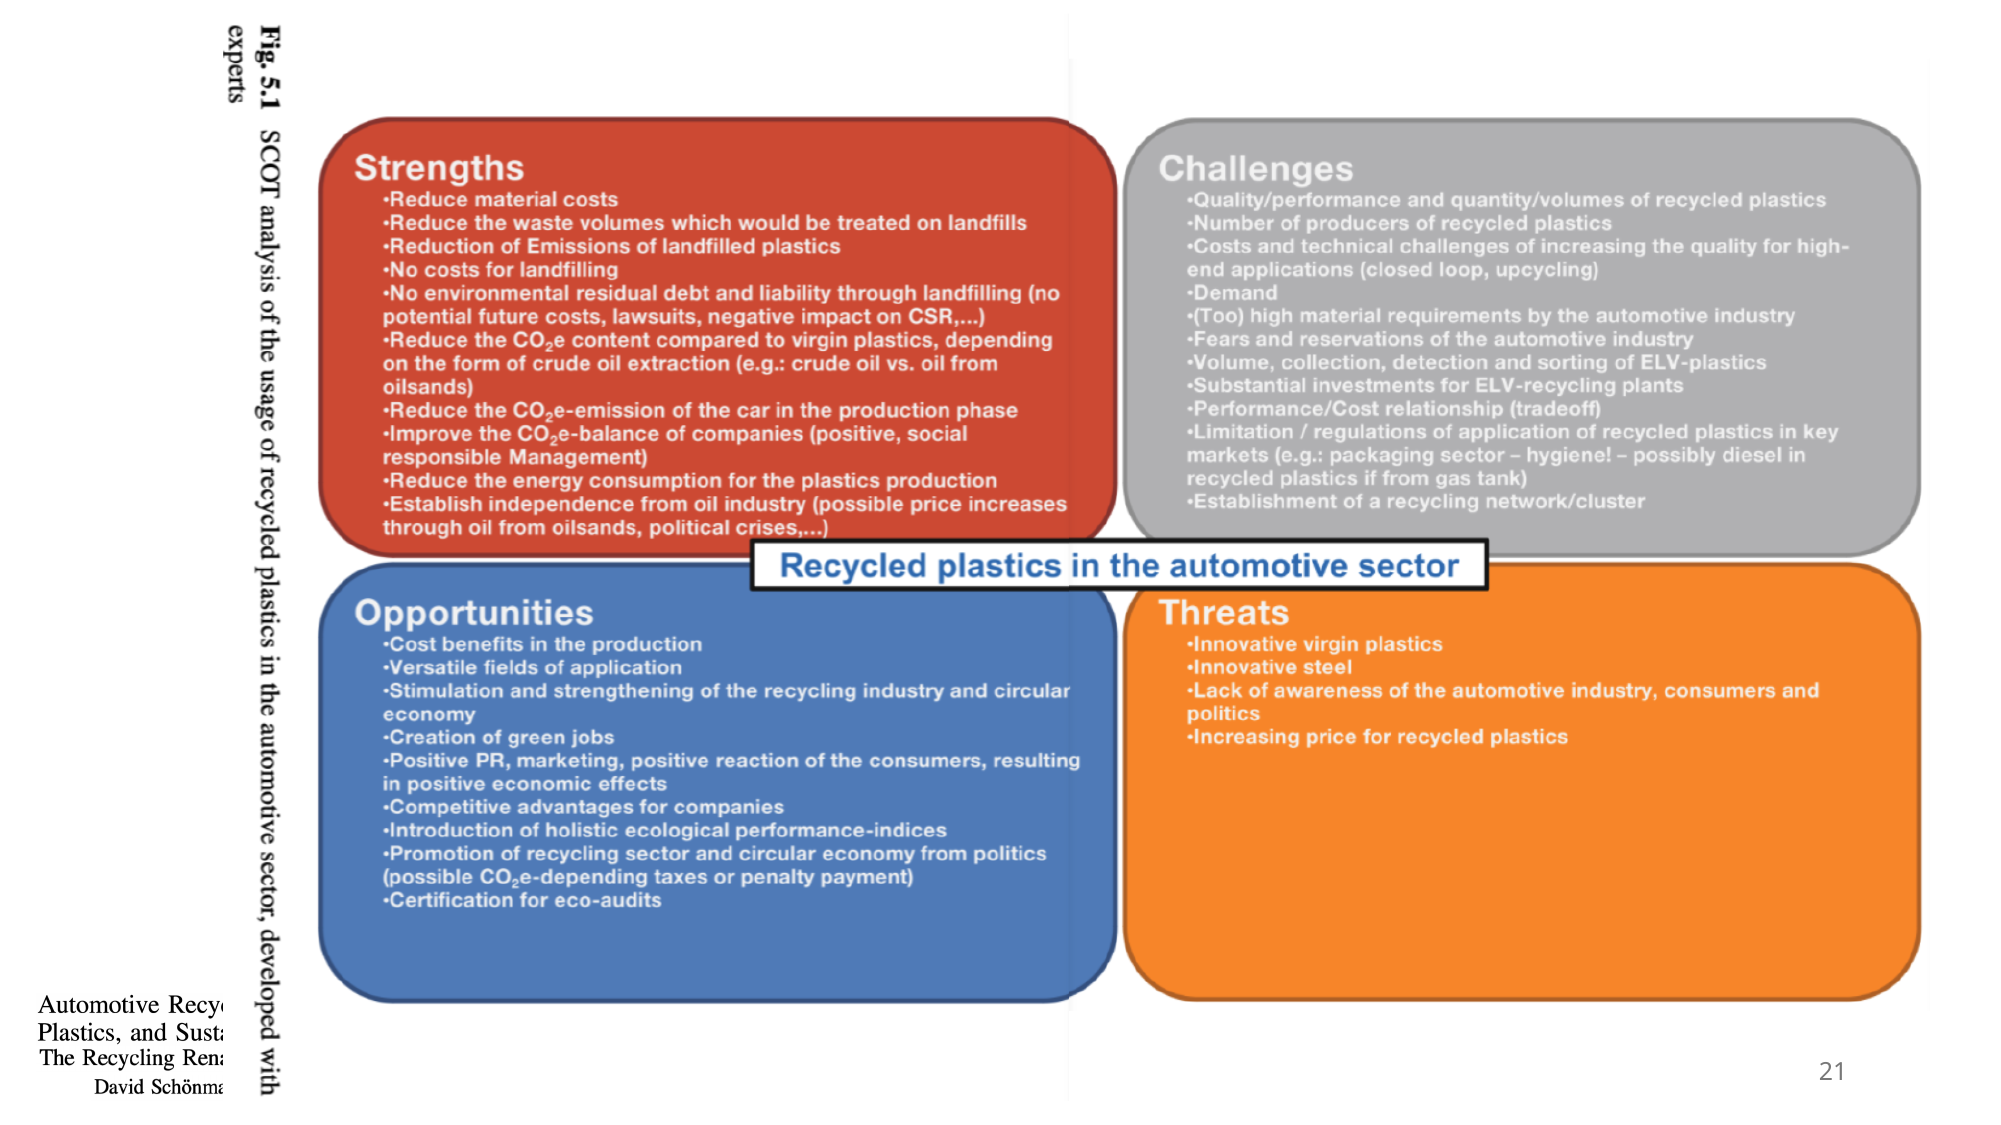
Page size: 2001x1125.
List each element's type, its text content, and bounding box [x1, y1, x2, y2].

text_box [35, 992, 318, 1101]
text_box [532, 0, 1620, 1125]
picture [223, 15, 532, 1101]
picture [1620, 59, 1930, 1011]
slide_number 21 [1620, 1042, 1863, 1103]
